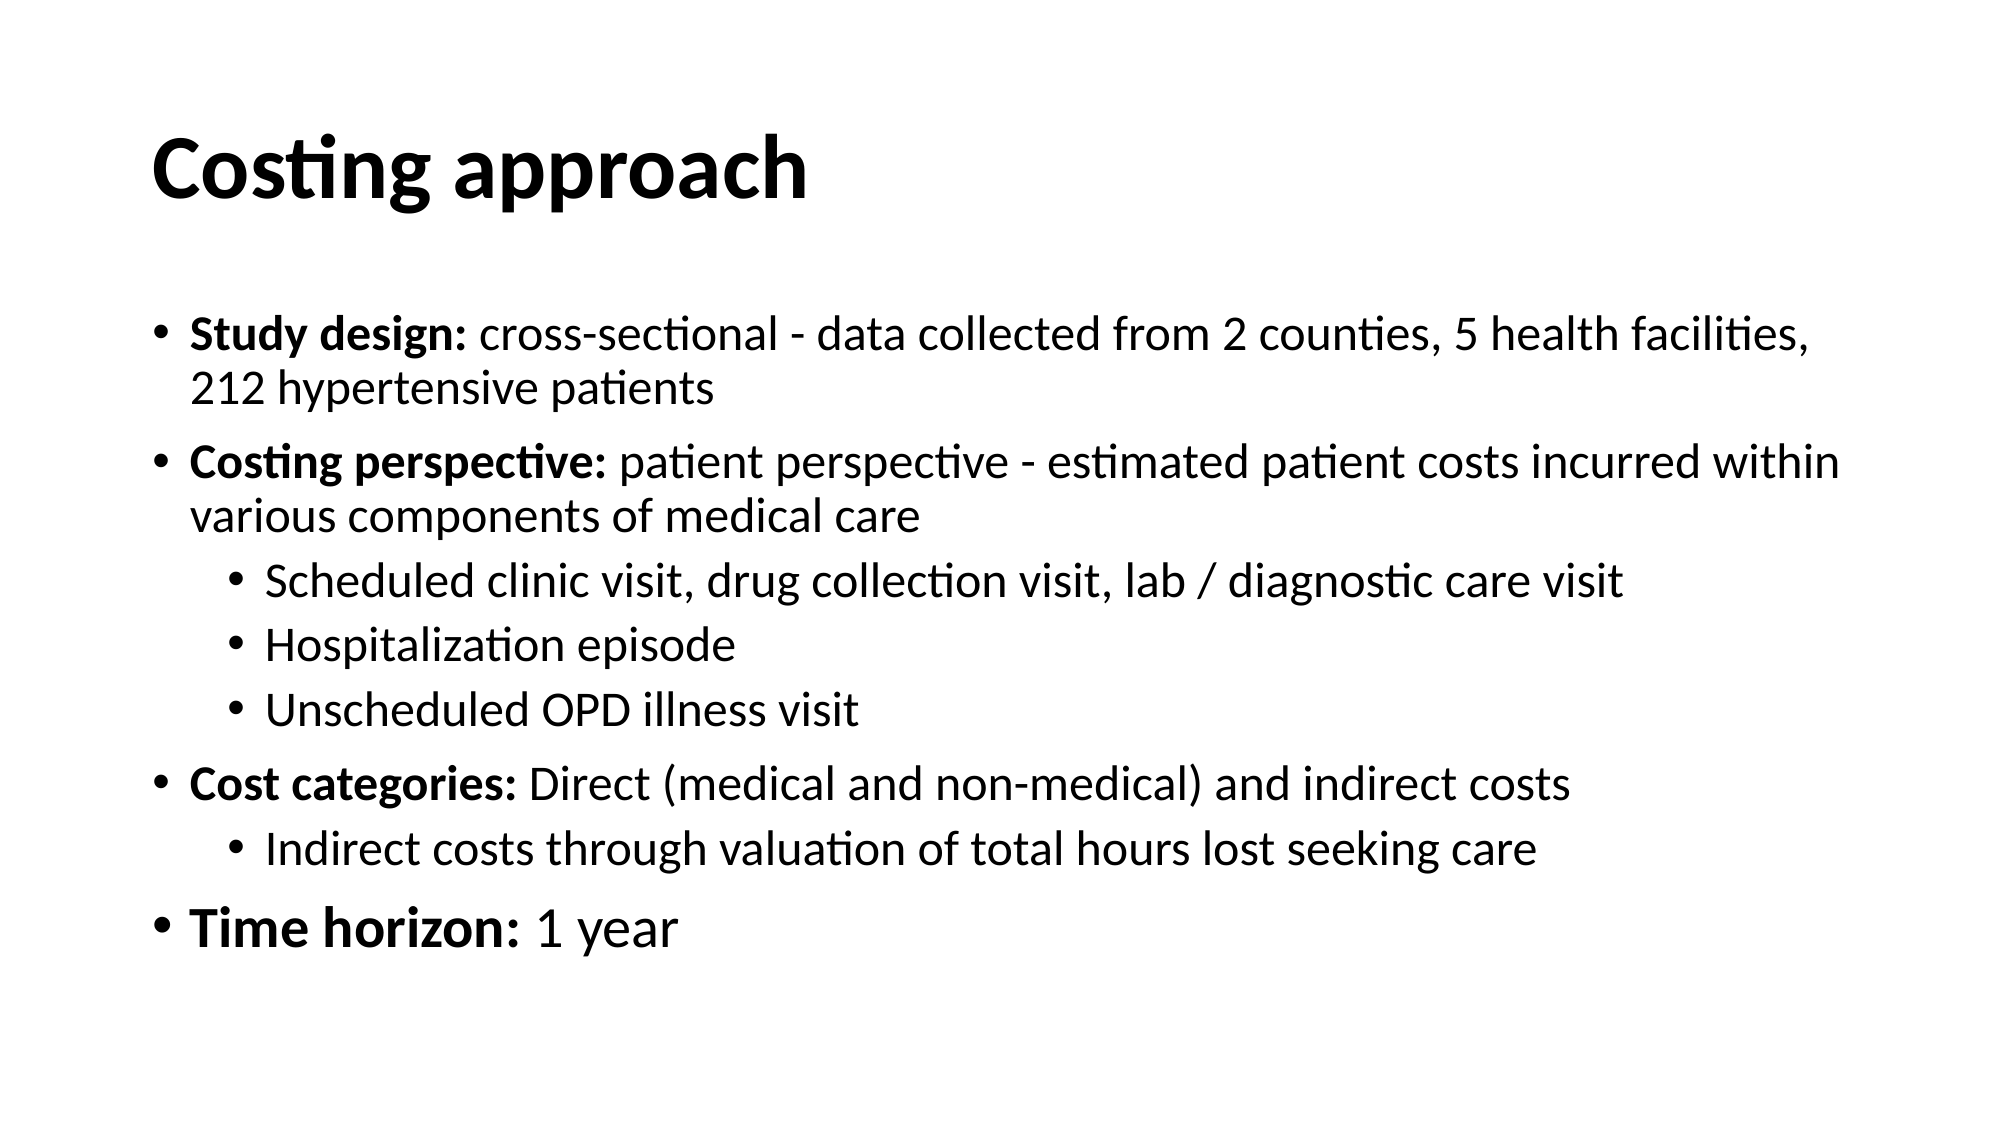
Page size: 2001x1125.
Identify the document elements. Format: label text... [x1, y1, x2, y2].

title Costing approach [137, 59, 1863, 278]
list Study design: cross-sectional - data collected from 2 counties, 5 health facilities, 212 hypertensive patients Costing perspective: patient perspective - estimated patient costs incurred within various components of medical care Scheduled clinic visit, drug collection visit, lab / diagnostic care visit Hospitalization episode Unscheduled OPD illness visit Cost categories: Direct (medical and non-medical) and indirect costs Indirect costs through valuation of total hours lost seeking care Time horizon: 1 year [137, 299, 1863, 1014]
